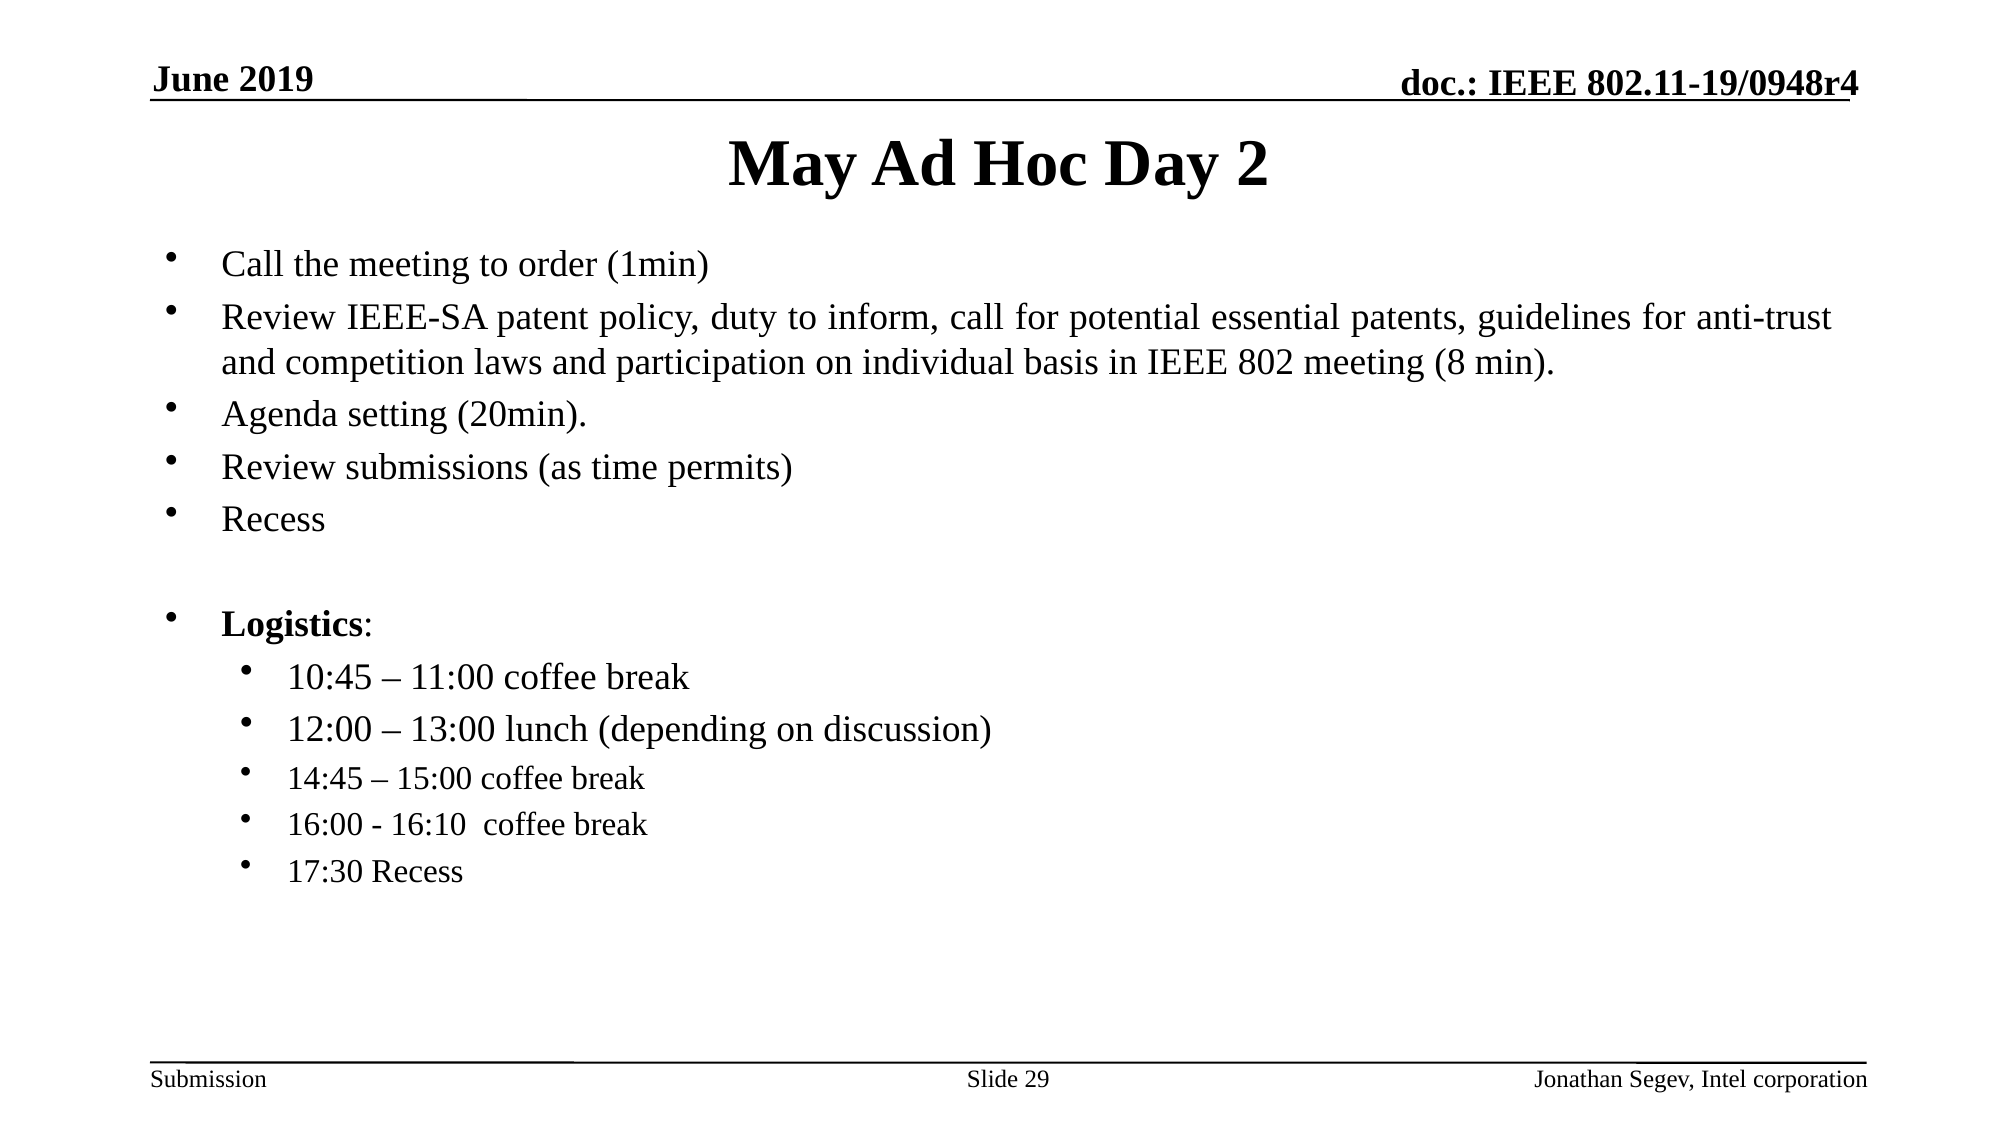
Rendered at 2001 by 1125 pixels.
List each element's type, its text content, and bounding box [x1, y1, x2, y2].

title May Ad Hoc Day 2 [149, 112, 1850, 205]
slide_number Slide 29 [950, 1061, 1067, 1123]
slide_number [152, 54, 563, 100]
footer Jonathan Segev, Intel corporation [1171, 1061, 1869, 1093]
list Call the meeting to order (1min) Review IEEE-SA patent policy, duty to inform, call for potential essential patents, guidelines for anti-trust and competition laws and participation on individual basis in IEEE 802 meeting (8 min). Agenda setting (20min). Review submissions (as time permits) Recess Logistics: 10:45 – 11:00 coffee break 12:00 – 13:00 lunch (depending on discussion) 14:45 – 15:00 coffee break 16:00 - 16:10 coffee break 17:30 Recess [149, 231, 1850, 1000]
